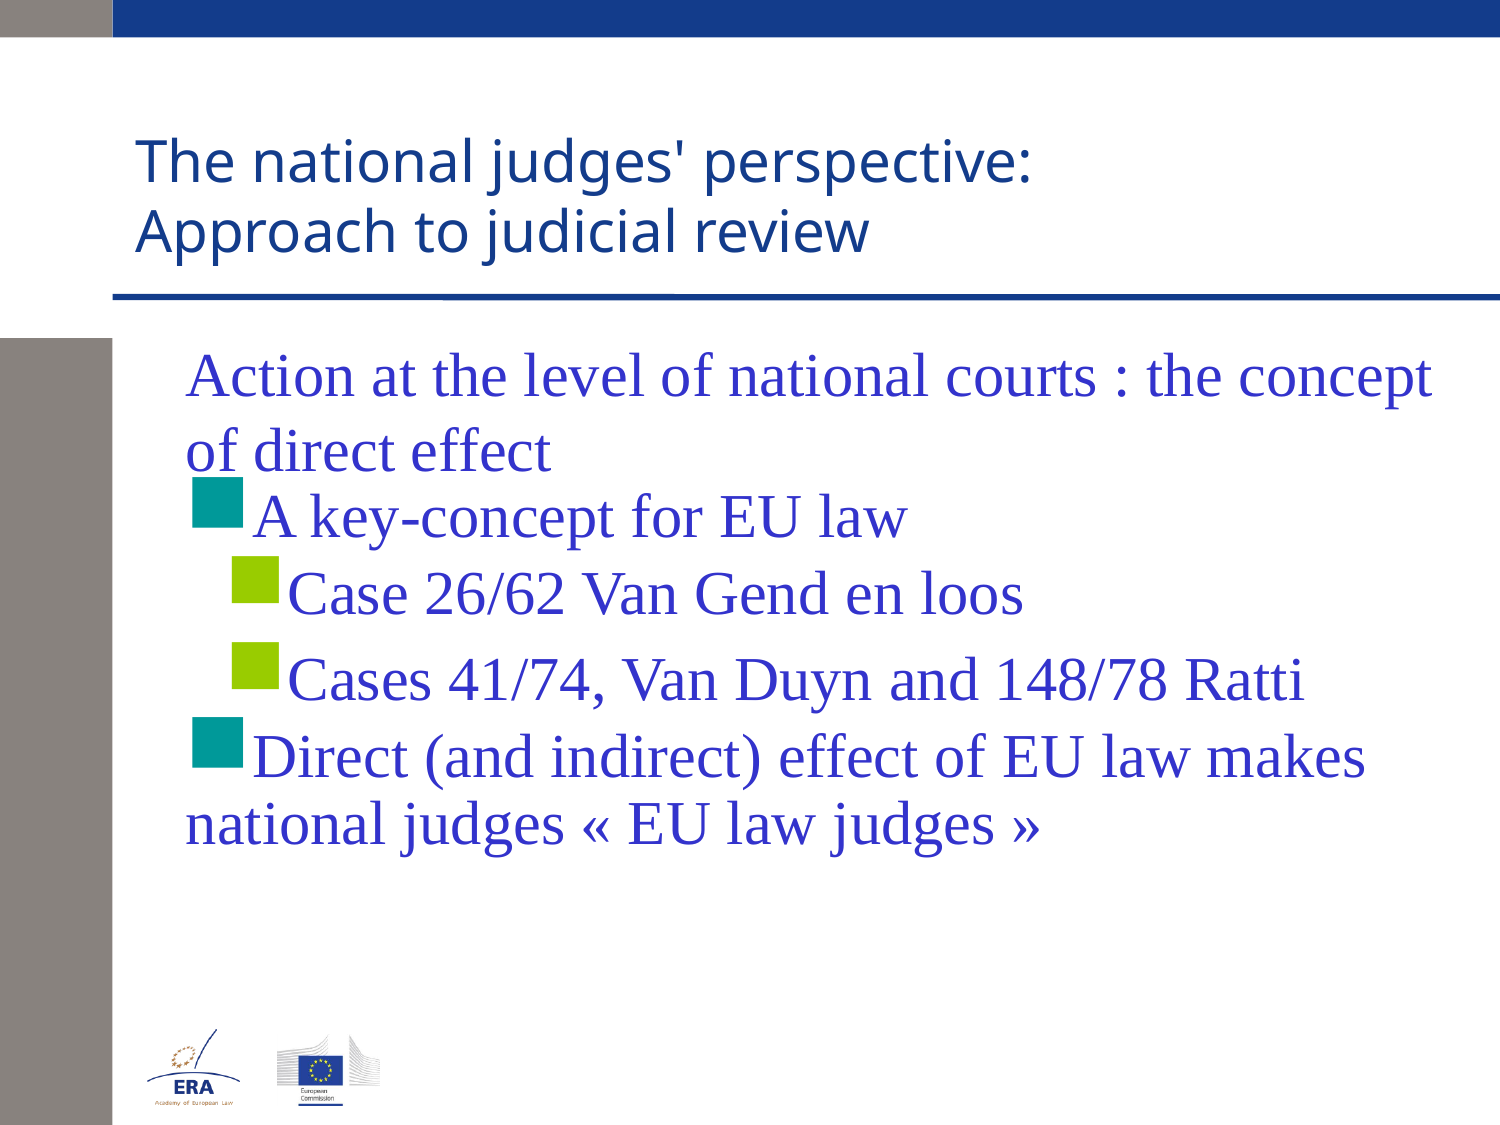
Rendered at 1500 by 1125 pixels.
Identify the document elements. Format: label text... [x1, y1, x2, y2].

picture [277, 1034, 380, 1106]
text_box Action at the level of national courts : the concept of direct effect A key-concept for EU law Case 26/62 Van Gend en loos Cases 41/74, Van Duyn and 148/78 Ratti Direct (and indirect) effect of EU law makes national judges « EU law judges » [171, 326, 1471, 866]
picture [147, 1029, 240, 1106]
title The national judges' perspective: Approach to judicial review [119, 124, 1220, 263]
